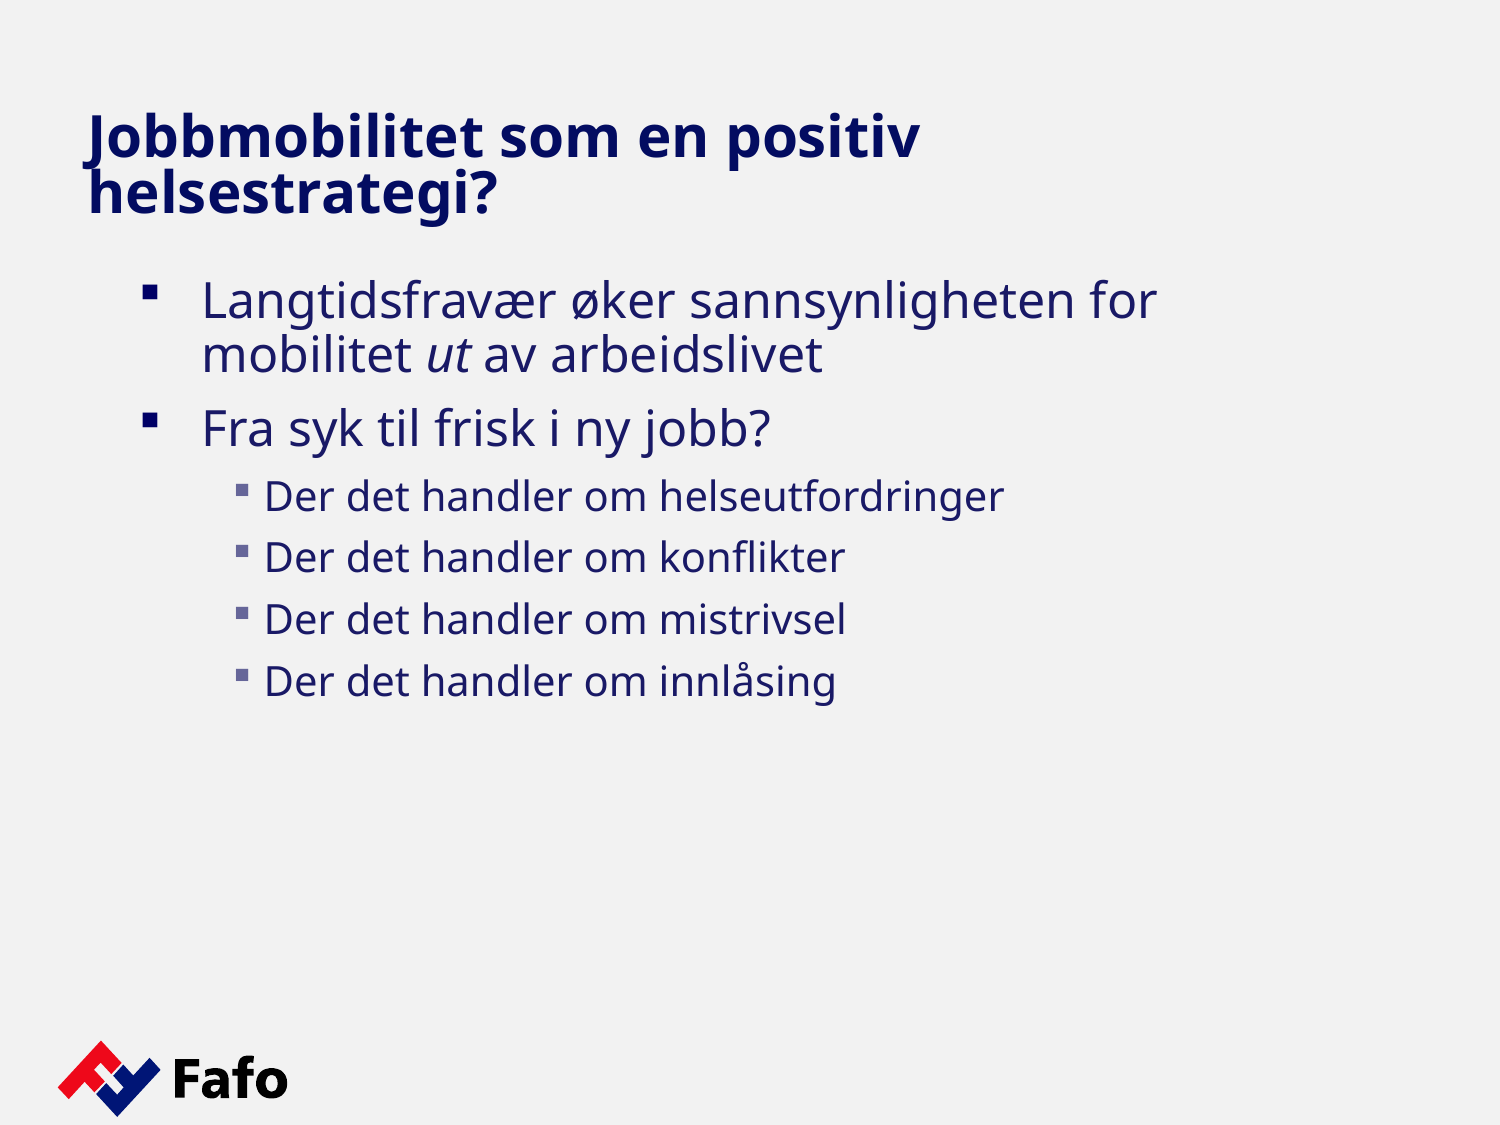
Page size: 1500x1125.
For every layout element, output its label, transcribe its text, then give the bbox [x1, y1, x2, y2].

list Langtidsfravær øker sannsynligheten for mobilitet ut av arbeidslivet Fra syk til frisk i ny jobb? Der det handler om helseutfordringer Der det handler om konflikter Der det handler om mistrivsel Der det handler om innlåsing [138, 275, 1336, 1025]
title Jobbmobilitet som en positiv helsestrategi? [87, 112, 1331, 275]
